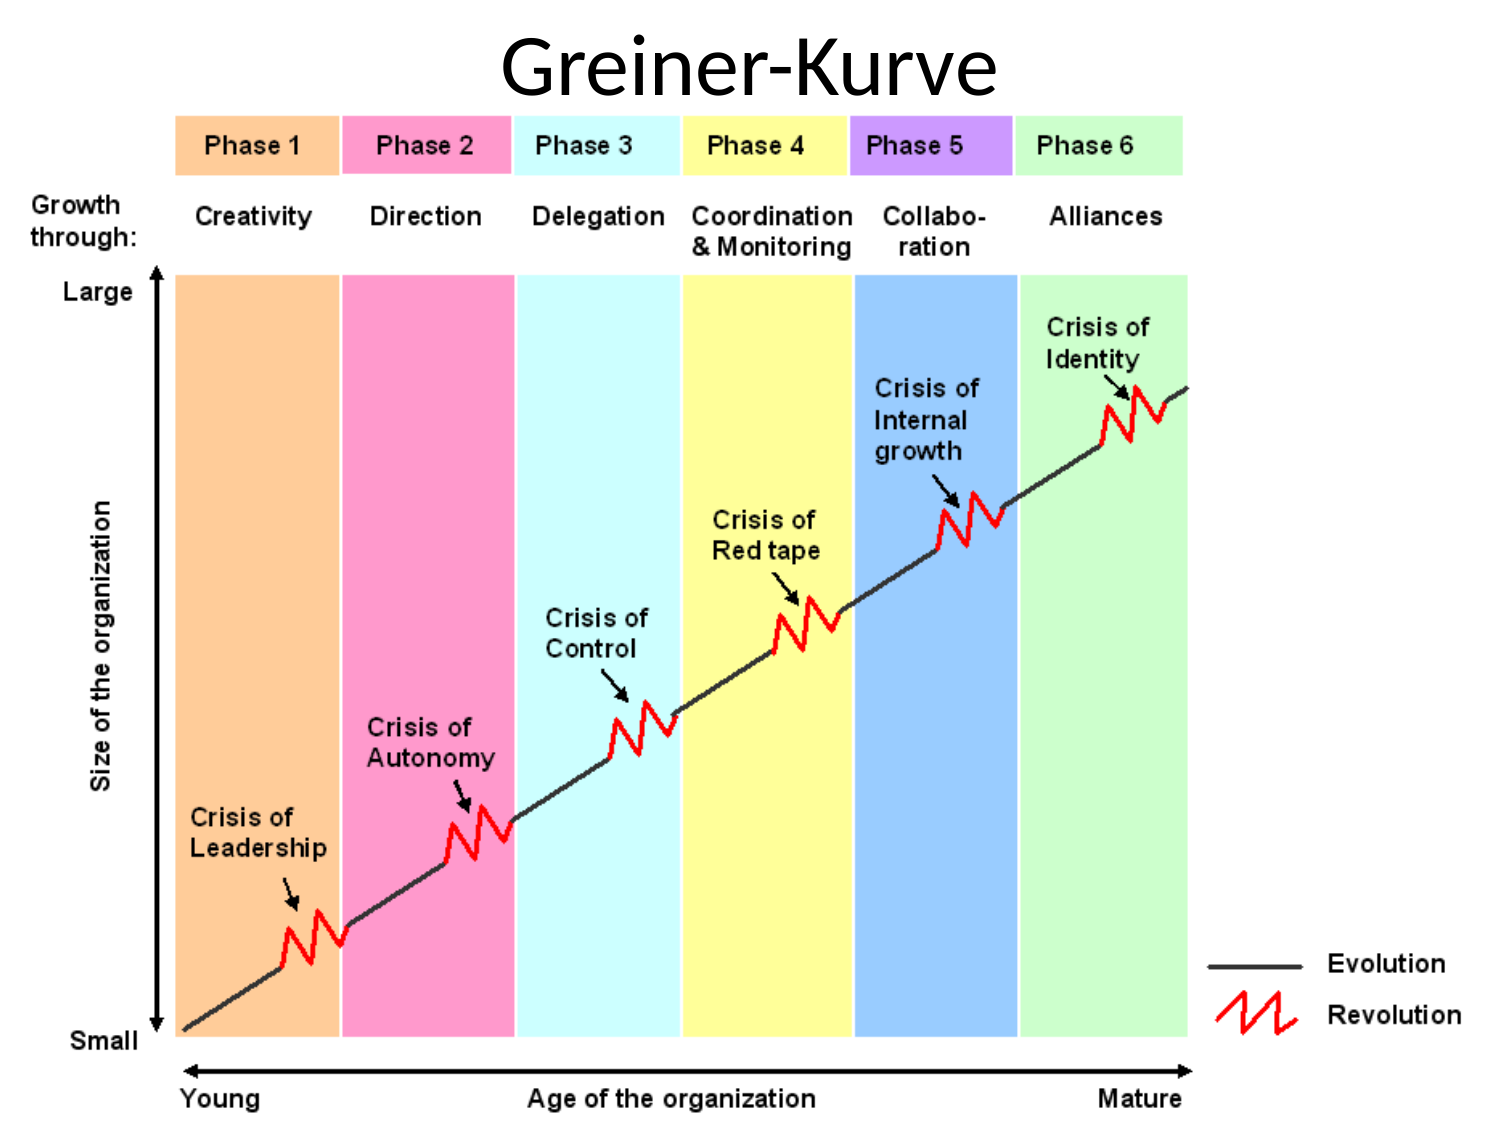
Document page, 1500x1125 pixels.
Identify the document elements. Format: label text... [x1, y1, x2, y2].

title Greiner-Kurve [75, 0, 1425, 112]
picture [15, 113, 1500, 1124]
